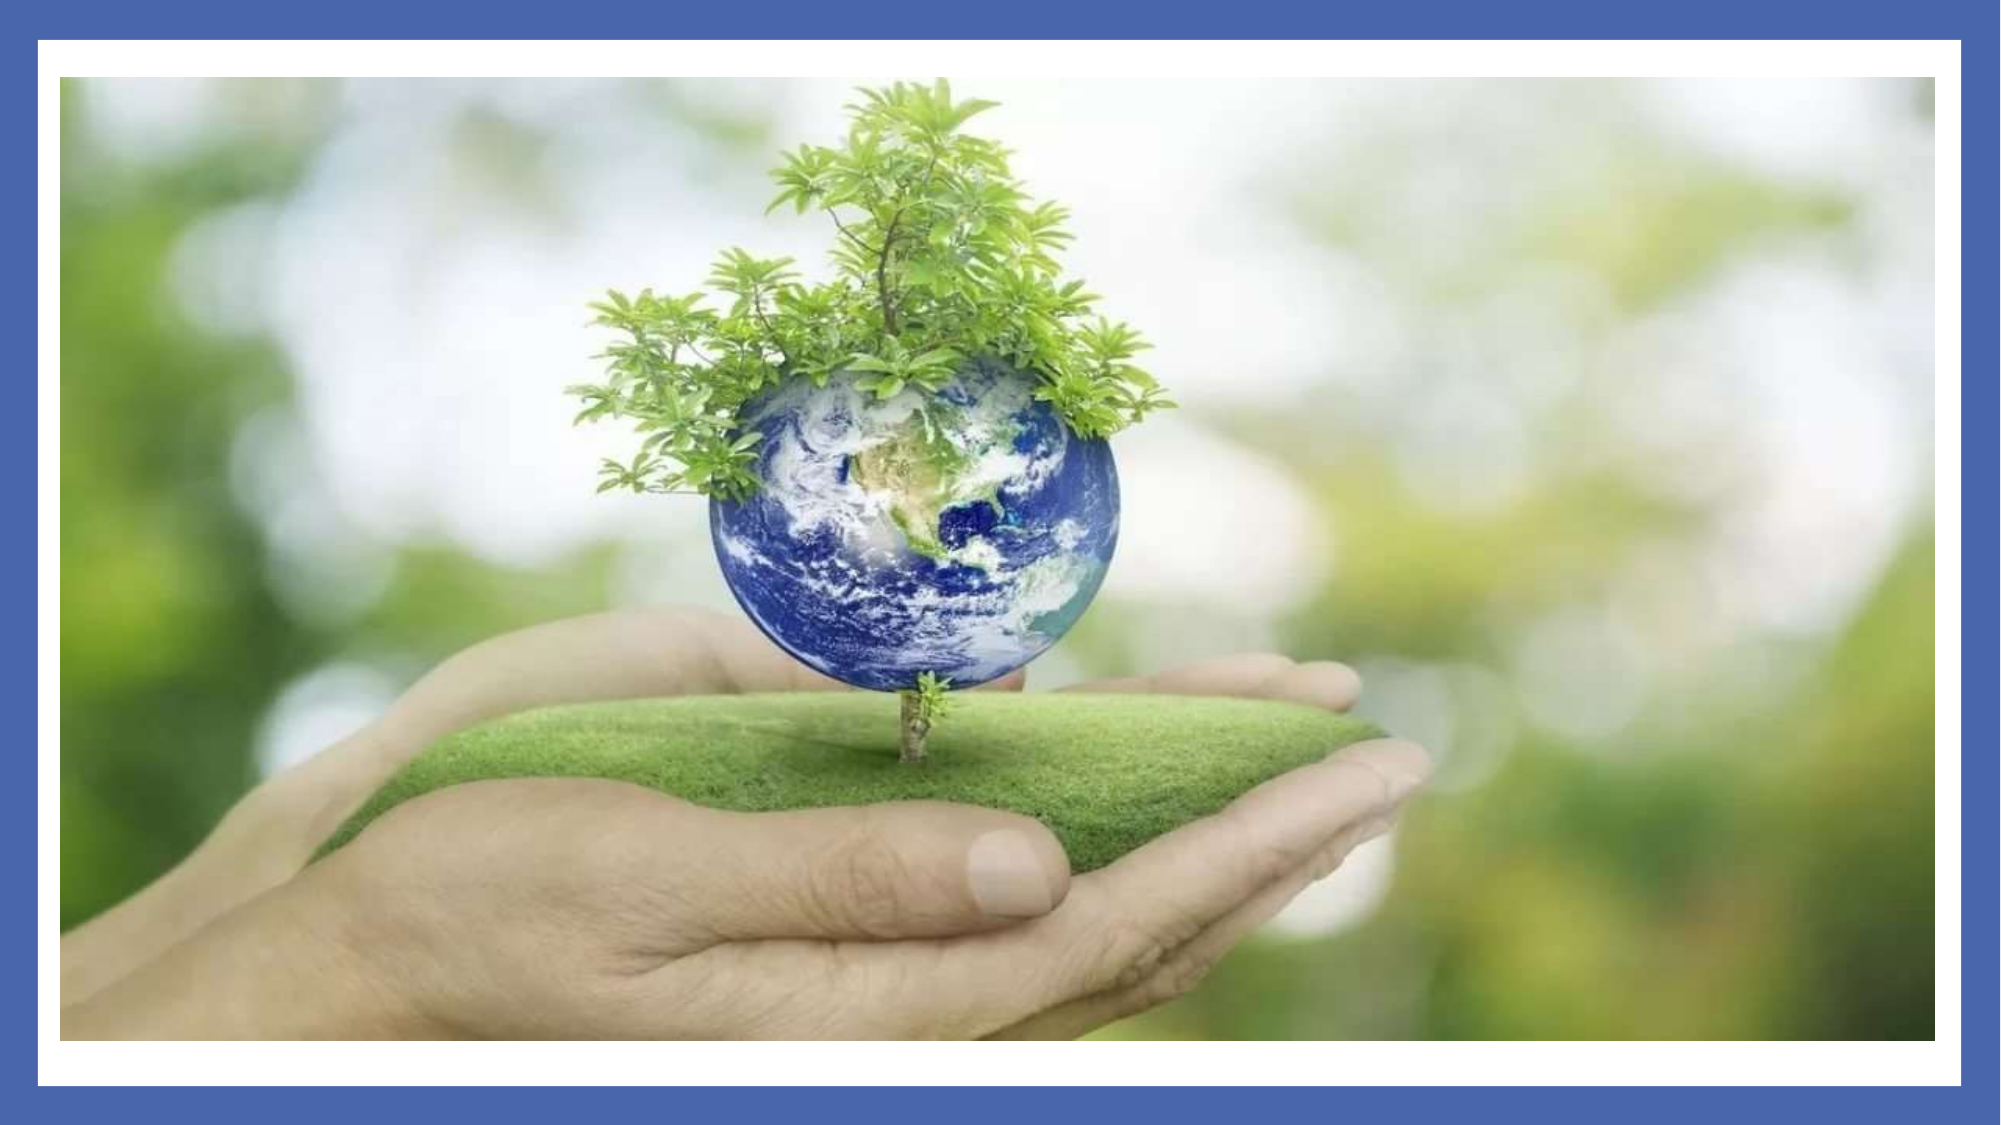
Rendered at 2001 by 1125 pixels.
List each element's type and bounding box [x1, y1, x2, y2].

picture [60, 77, 1936, 1042]
